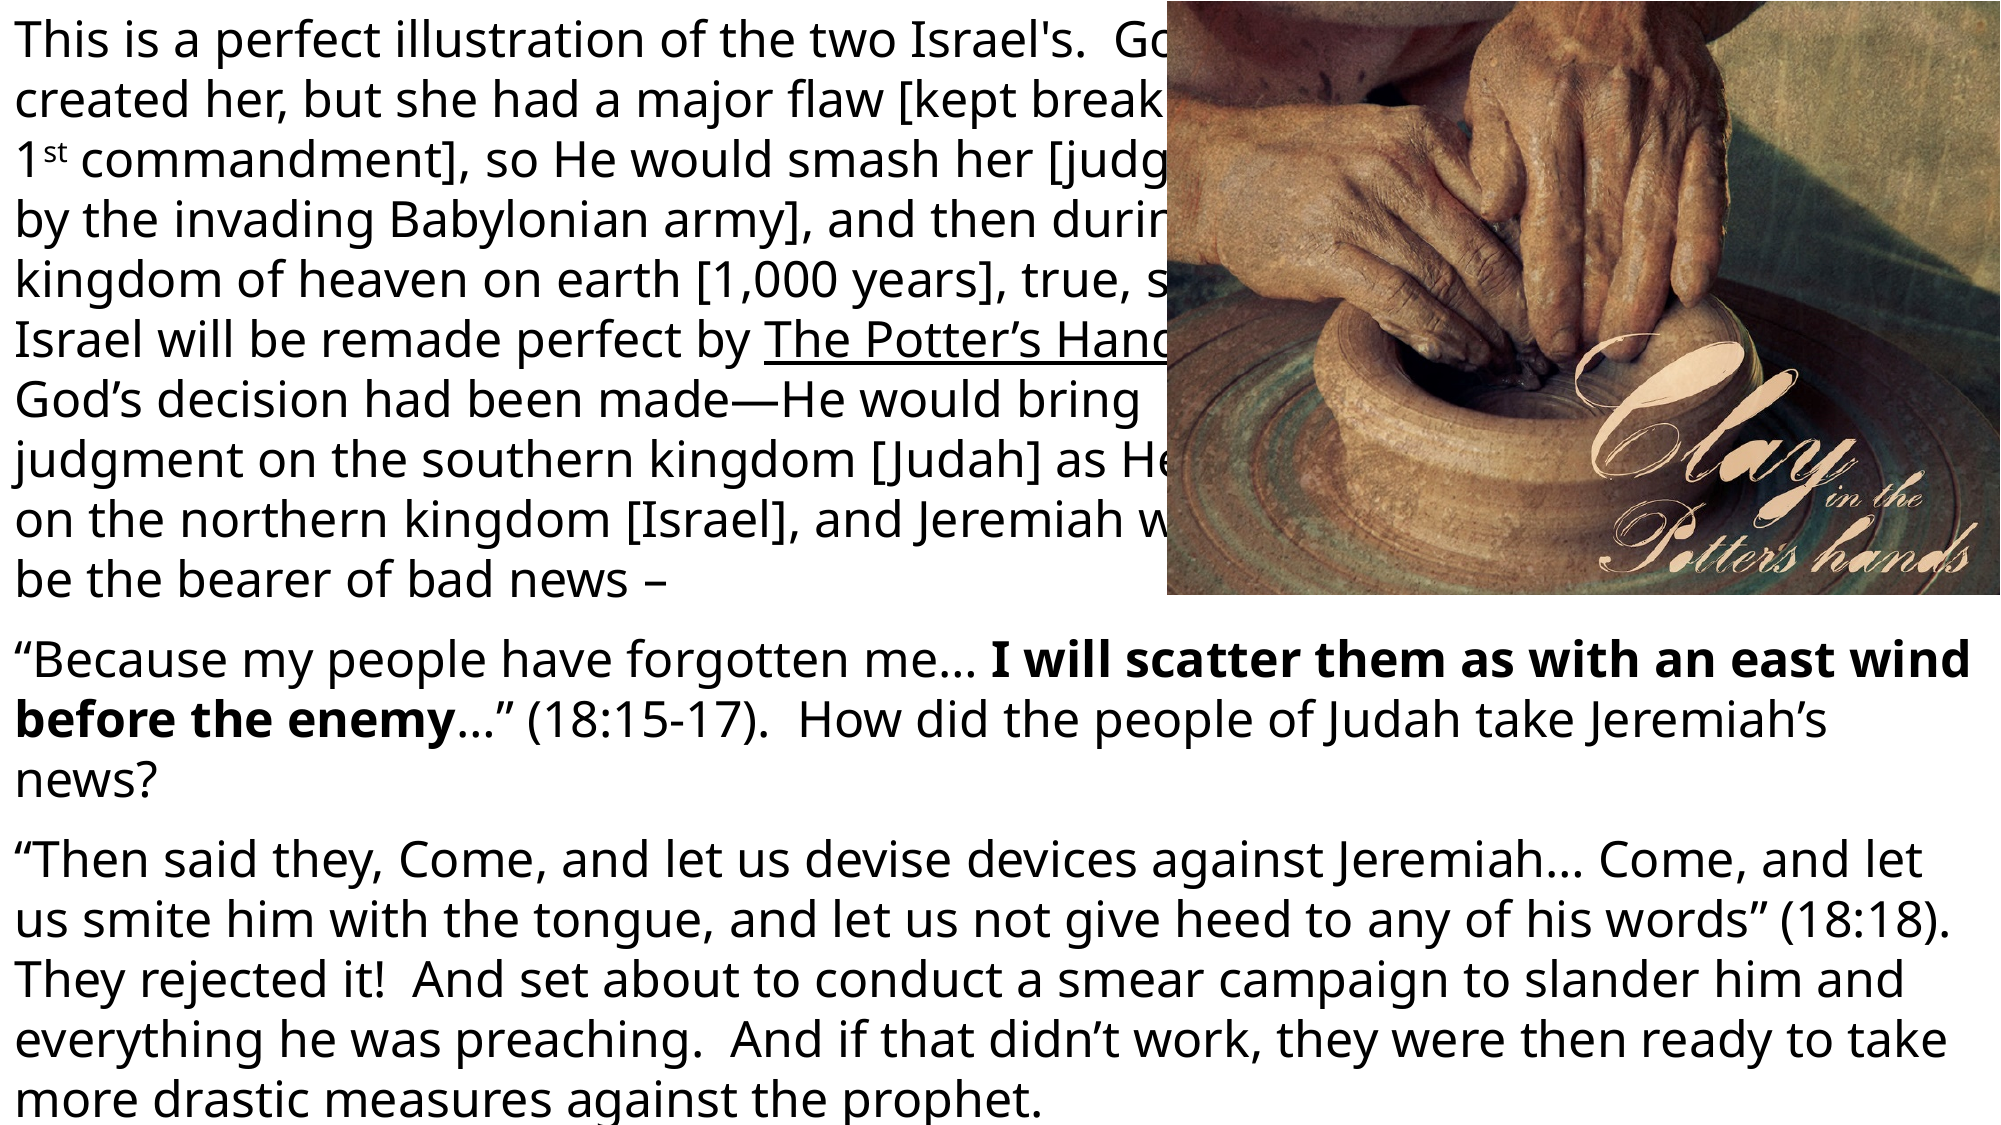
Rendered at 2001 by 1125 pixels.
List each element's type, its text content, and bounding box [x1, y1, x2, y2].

picture [1167, 1, 2000, 595]
text_box This is a perfect illustration of the two Israel's. God created her, but she had a major flaw [kept breaking the 1st commandment], so He would smash her [judgment by the invading Babylonian army], and then during the kingdom of heaven on earth [1,000 years], true, spiritual, Israel will be remade perfect by The Potter’s Hand! God’s decision had been made—He would bring judgment on the southern kingdom [Judah] as He had on the northern kingdom [Israel], and Jeremiah was to be the bearer of bad news – “Because my people have forgotten me… I will scatter them as with an east wind before the enemy…” (18:15-17). How did the people of Judah take Jeremiah’s news? “Then said they, Come, and let us devise devices against Jeremiah… Come, and let us smite him with the tongue, and let us not give heed to any of his words” (18:18). They rejected it! And set about to conduct a smear campaign to slander him and everything he was preaching. And if that didn’t work, they were then ready to take more drastic measures against the prophet. [0, 0, 2000, 1125]
